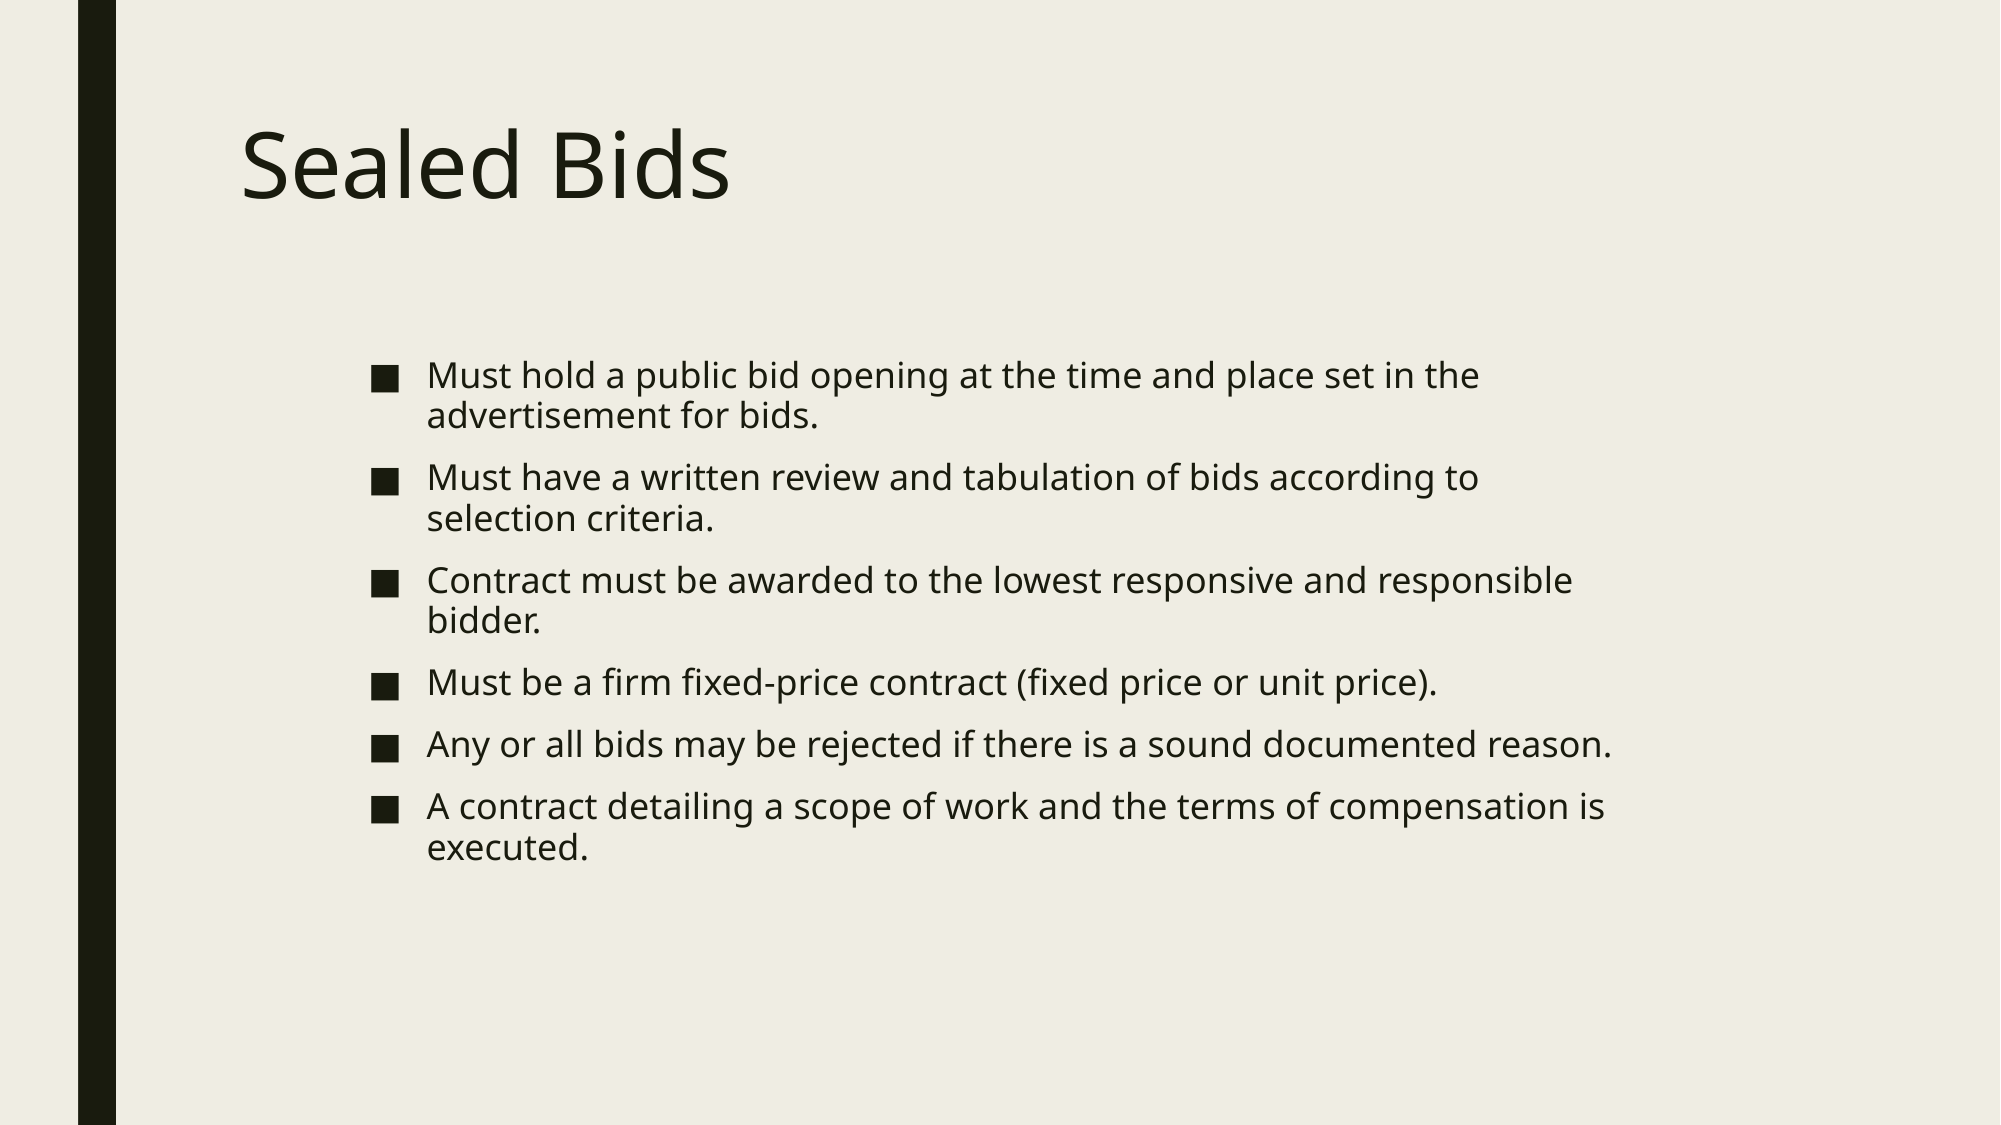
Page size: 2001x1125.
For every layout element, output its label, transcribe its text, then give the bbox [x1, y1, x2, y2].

list Must hold a public bid opening at the time and place set in the advertisement for bids. Must have a written review and tabulation of bids according to selection criteria. Contract must be awarded to the lowest responsive and responsible bidder. Must be a firm fixed‐price contract (fixed price or unit price). Any or all bids may be rejected if there is a sound documented reason. A contract detailing a scope of work and the terms of compensation is executed. [353, 348, 1647, 884]
title Sealed Bids [225, 112, 1800, 357]
